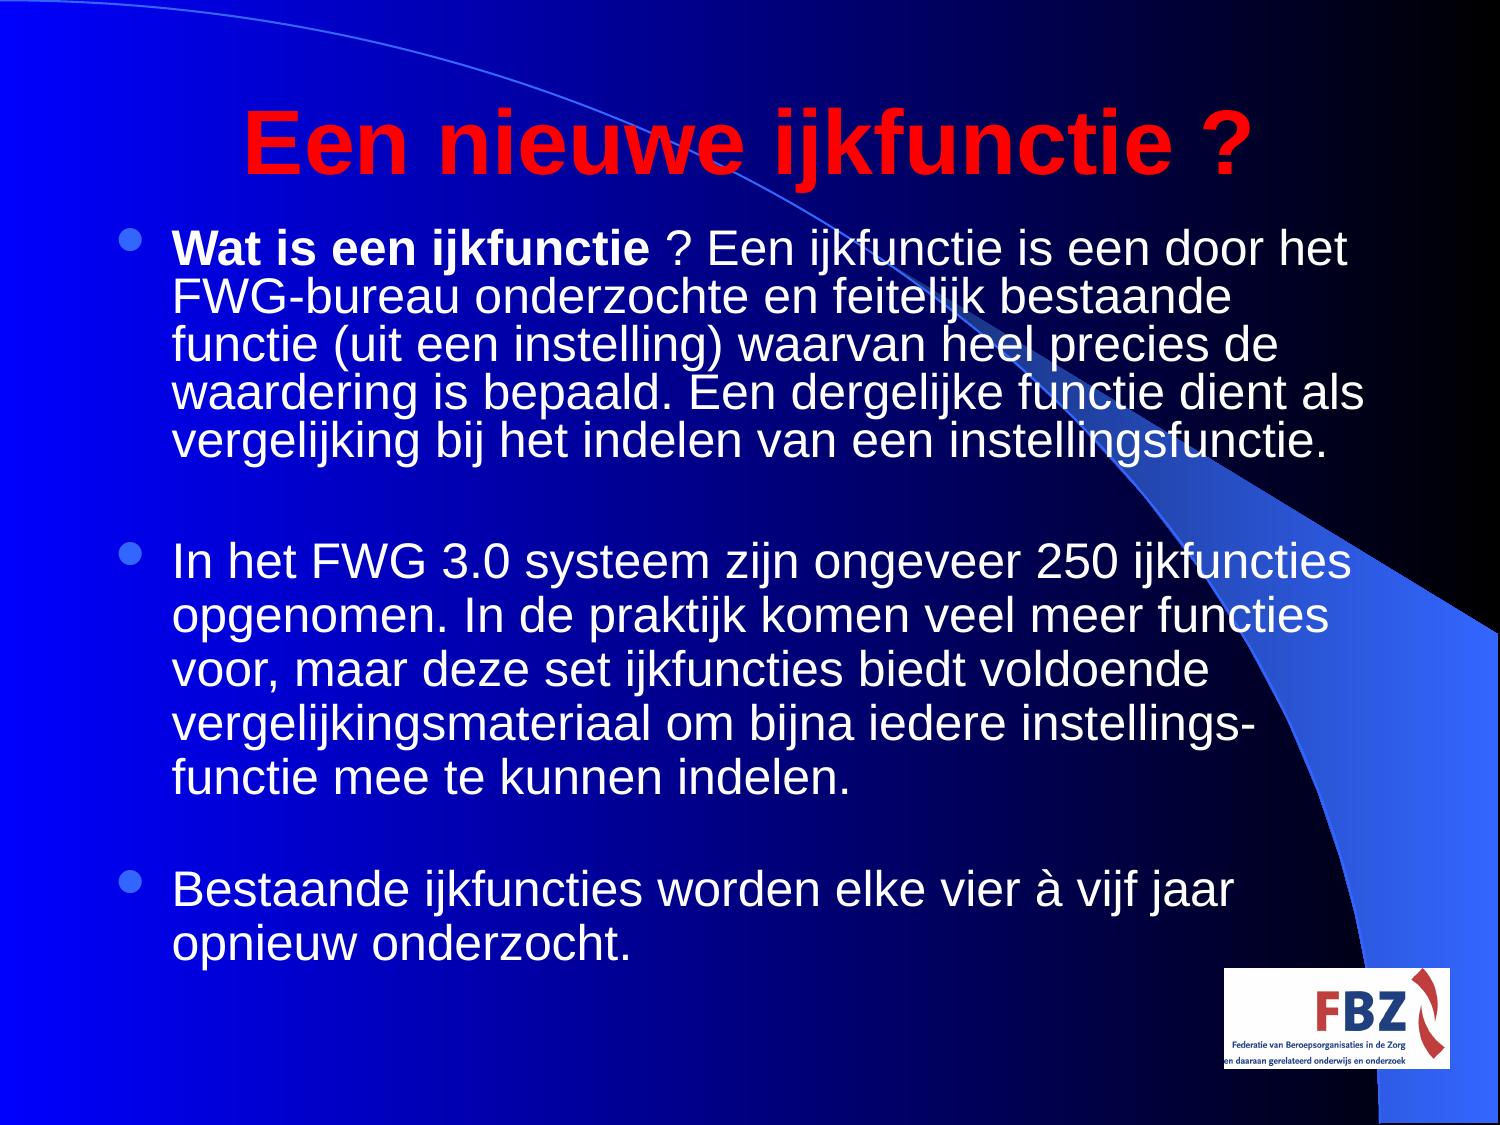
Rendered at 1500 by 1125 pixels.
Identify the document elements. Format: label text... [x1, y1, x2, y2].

picture [1224, 968, 1451, 1070]
title Een nieuwe ijkfunctie ? [112, 37, 1388, 219]
list Wat is een ijkfunctie ? Een ijkfunctie is een door het FWG-bureau onderzochte en feitelijk bestaande functie (uit een instelling) waarvan heel precies de waardering is bepaald. Een dergelijke functie dient als vergelijking bij het indelen van een instellingsfunctie. In het FWG 3.0 systeem zijn ongeveer 250 ijkfuncties opgenomen. In de praktijk komen veel meer functies voor, maar deze set ijkfuncties biedt voldoende vergelijkingsmateriaal om bijna iedere instellings- functie mee te kunnen indelen. Bestaande ijkfuncties worden elke vier à vijf jaar opnieuw onderzocht. [100, 219, 1388, 1091]
